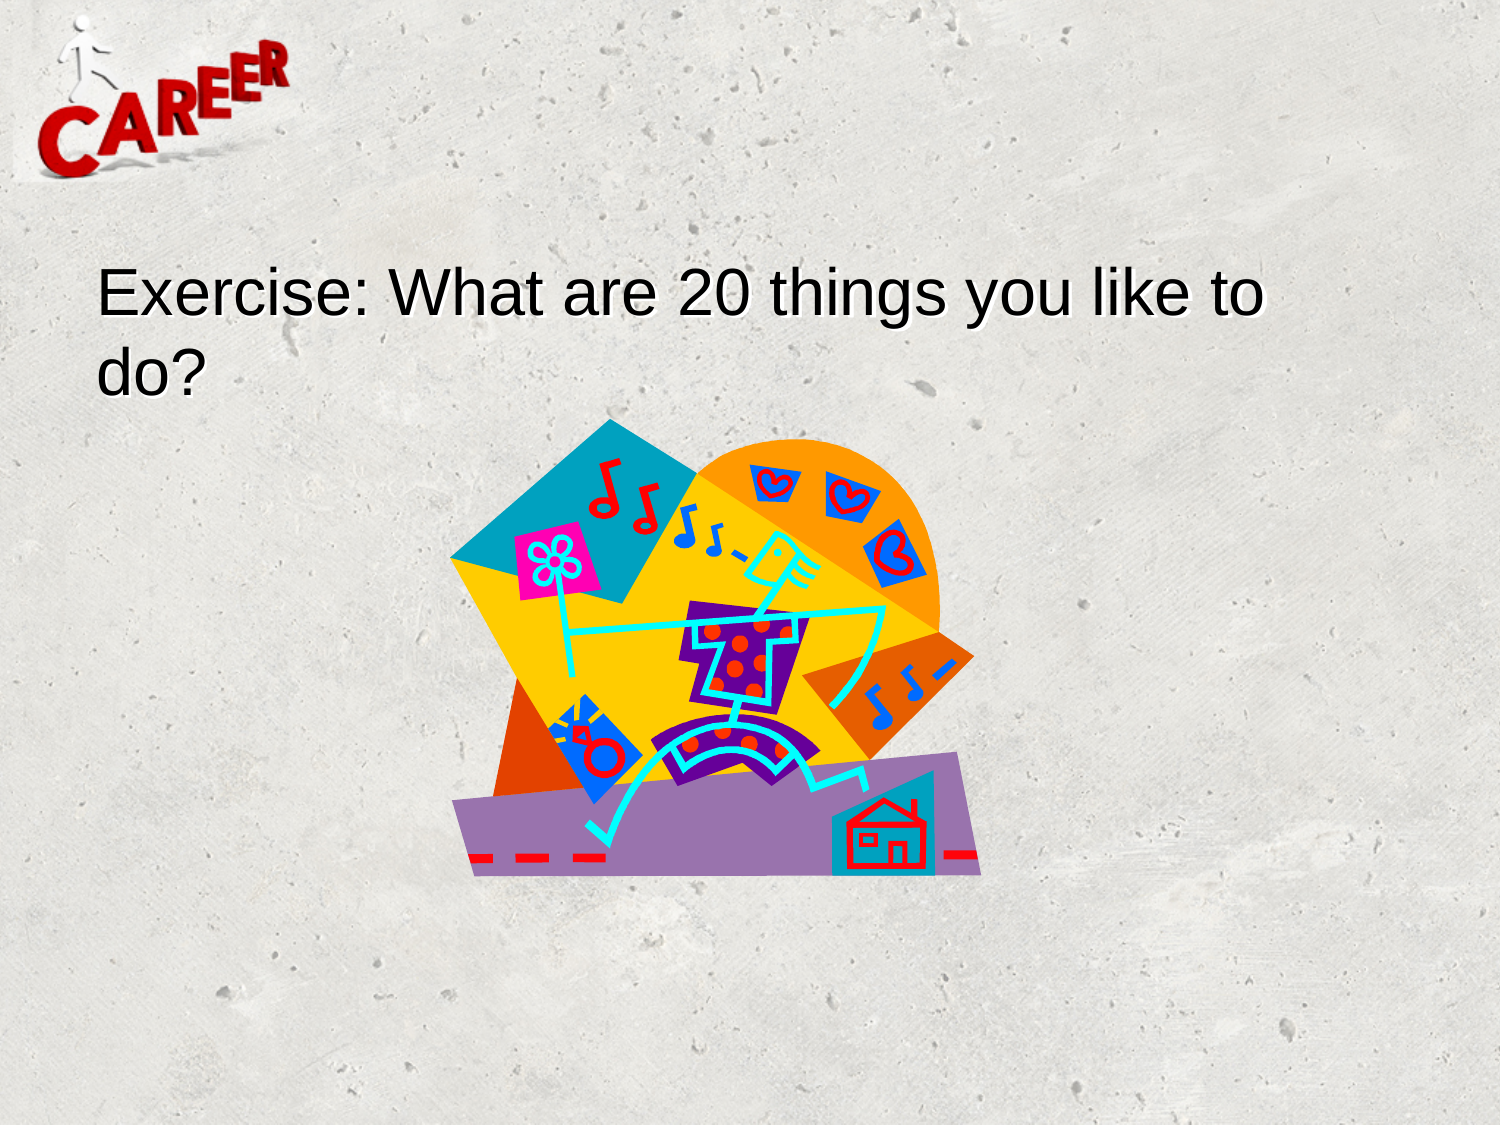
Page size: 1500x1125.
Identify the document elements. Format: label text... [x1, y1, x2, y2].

picture [0, 0, 1500, 1125]
title Exercise: What are 20 things you like to do? [81, 275, 1357, 463]
